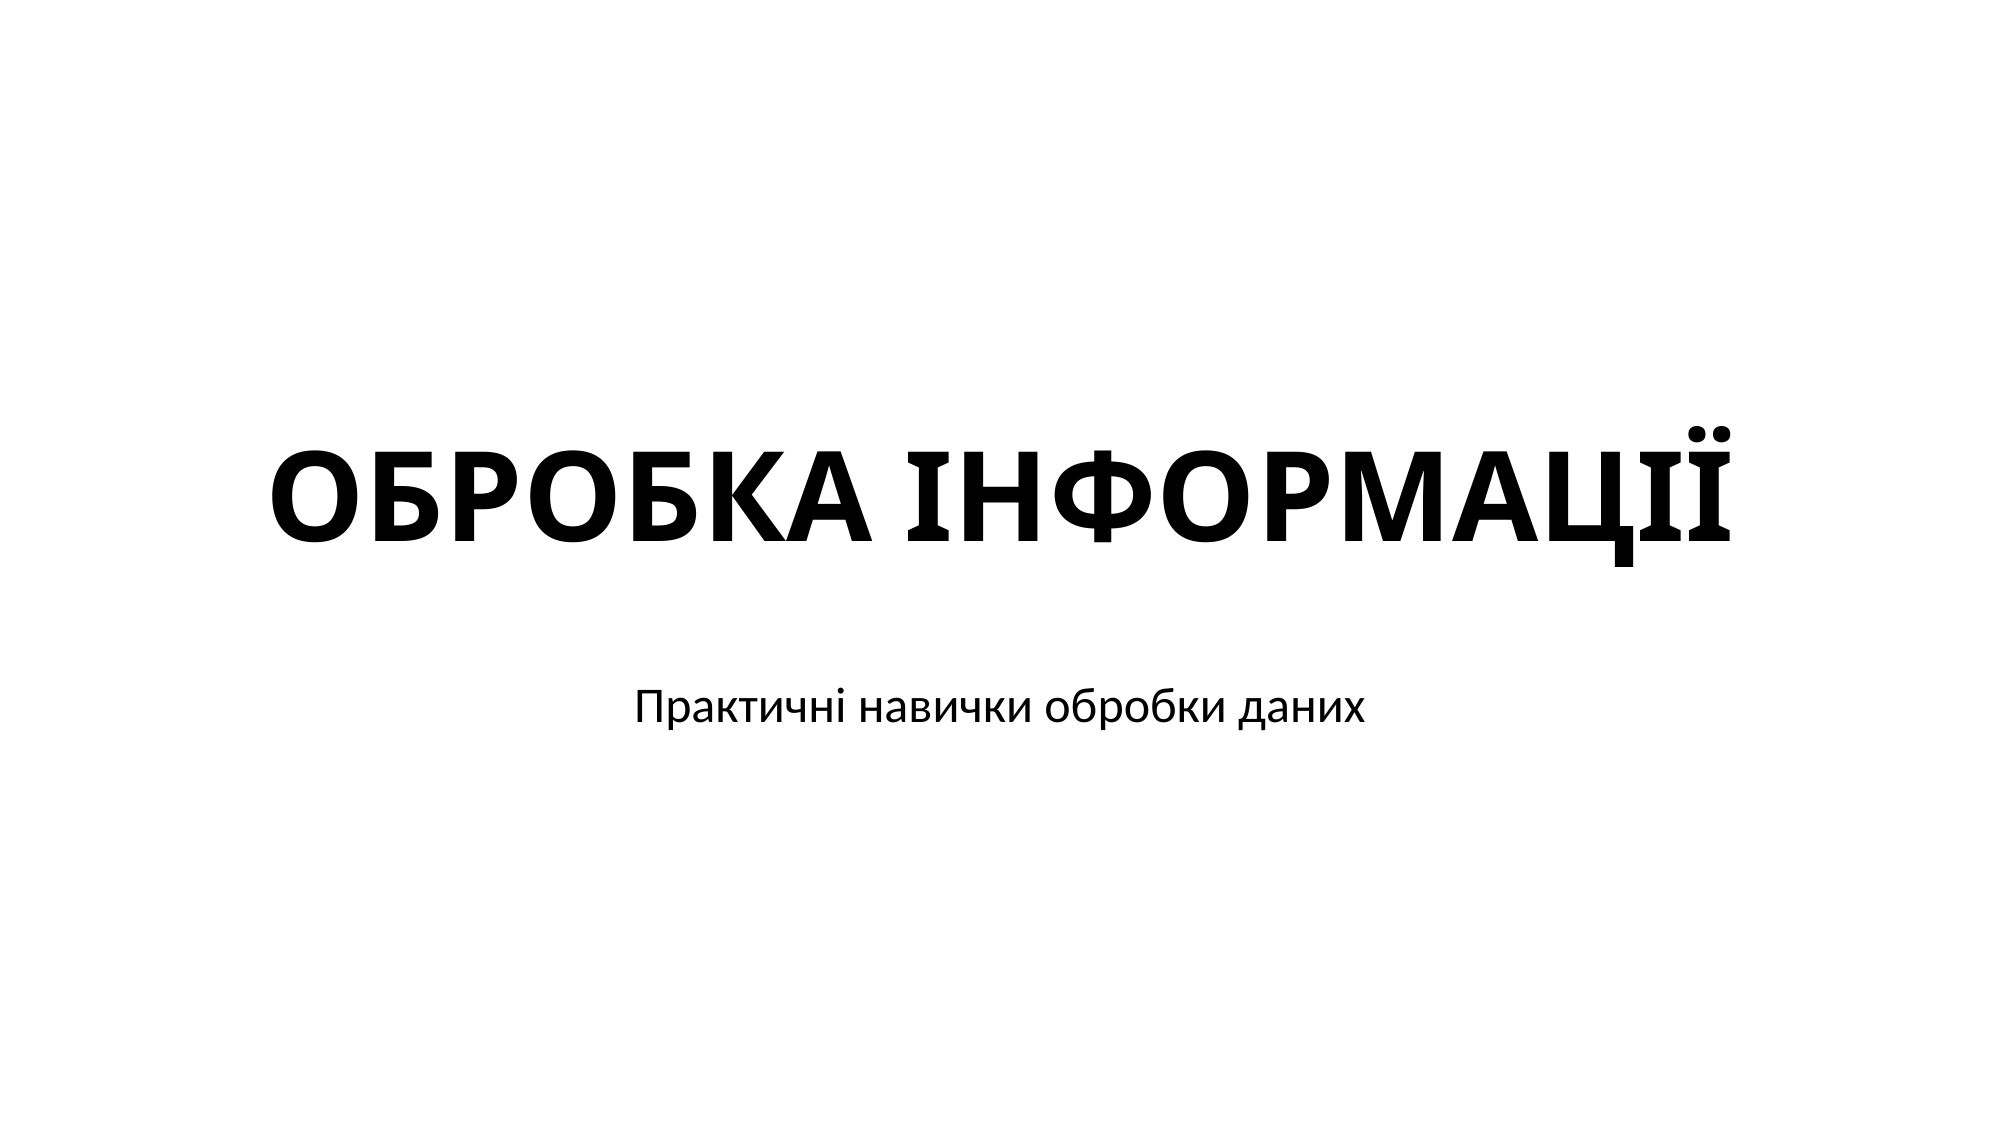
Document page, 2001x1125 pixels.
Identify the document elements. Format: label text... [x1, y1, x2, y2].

title ОБРОБКА ІНФОРМАЦІЇ [249, 184, 1750, 576]
subtitle Практичні навички обробки даних [249, 590, 1750, 863]
